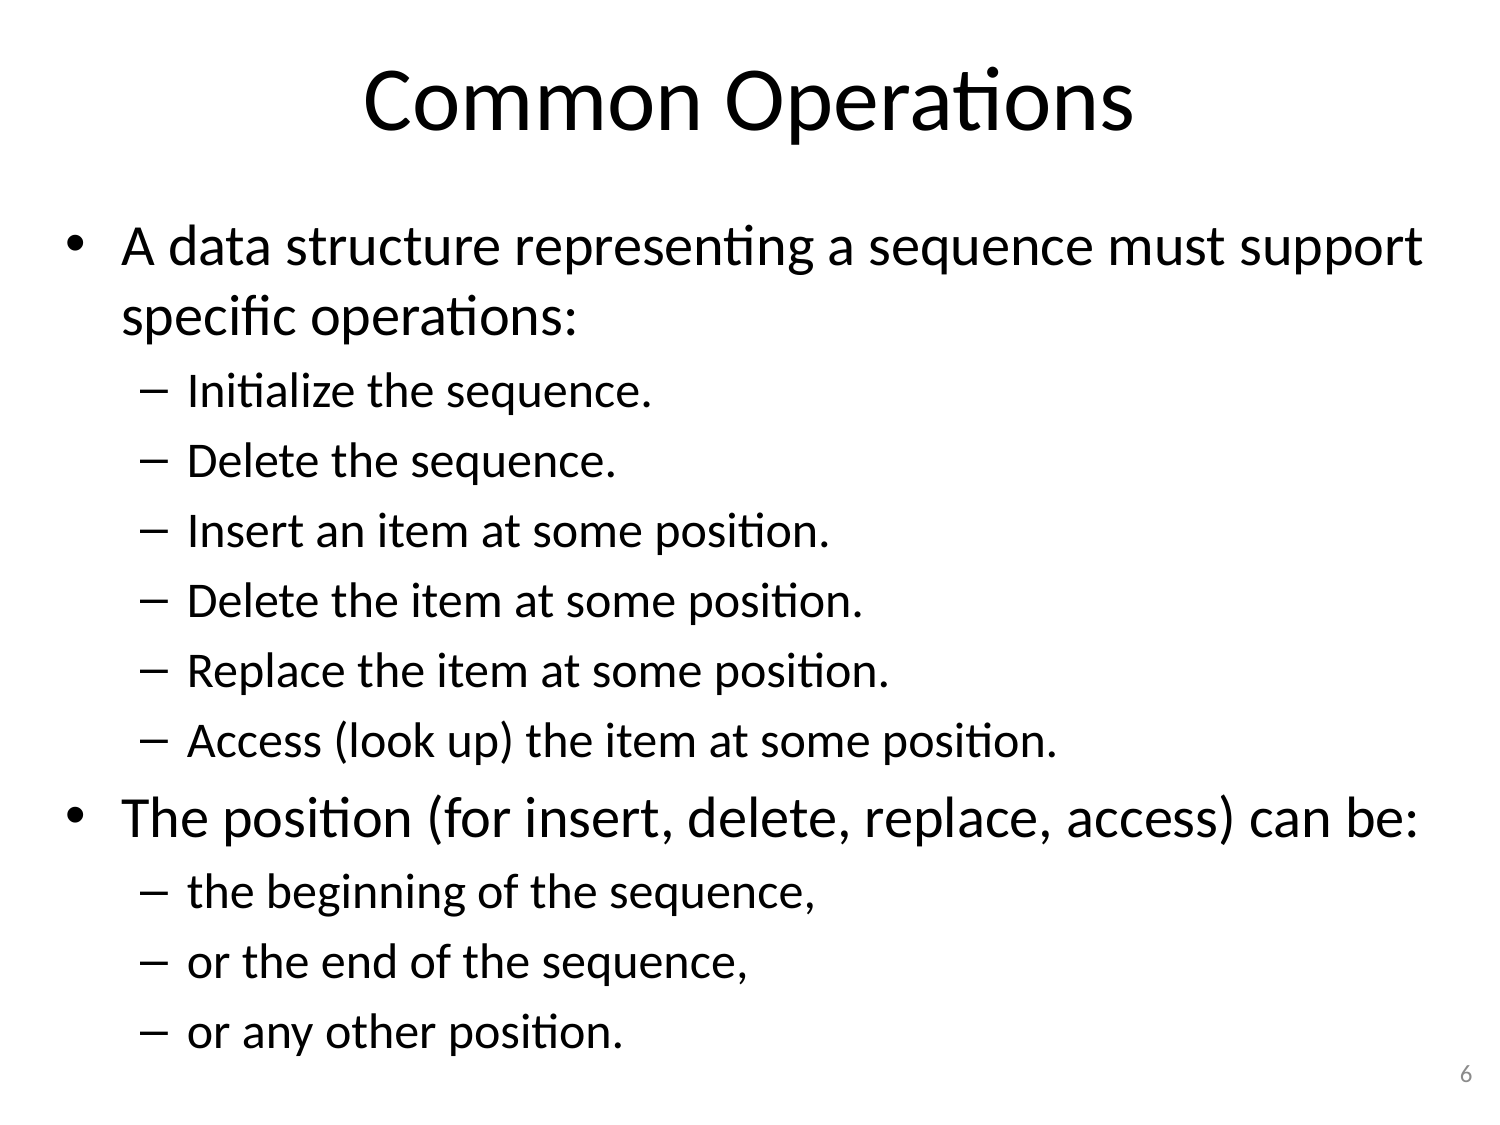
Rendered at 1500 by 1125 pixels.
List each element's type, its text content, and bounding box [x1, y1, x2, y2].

title Common Operations [75, 12, 1425, 175]
slide_number 6 [1137, 1042, 1488, 1103]
list A data structure representing a sequence must support specific operations: Initialize the sequence. Delete the sequence. Insert an item at some position. Delete the item at some position. Replace the item at some position. Access (look up) the item at some position. The position (for insert, delete, replace, access) can be: the beginning of the sequence, or the end of the sequence, or any other position. [50, 200, 1450, 1025]
